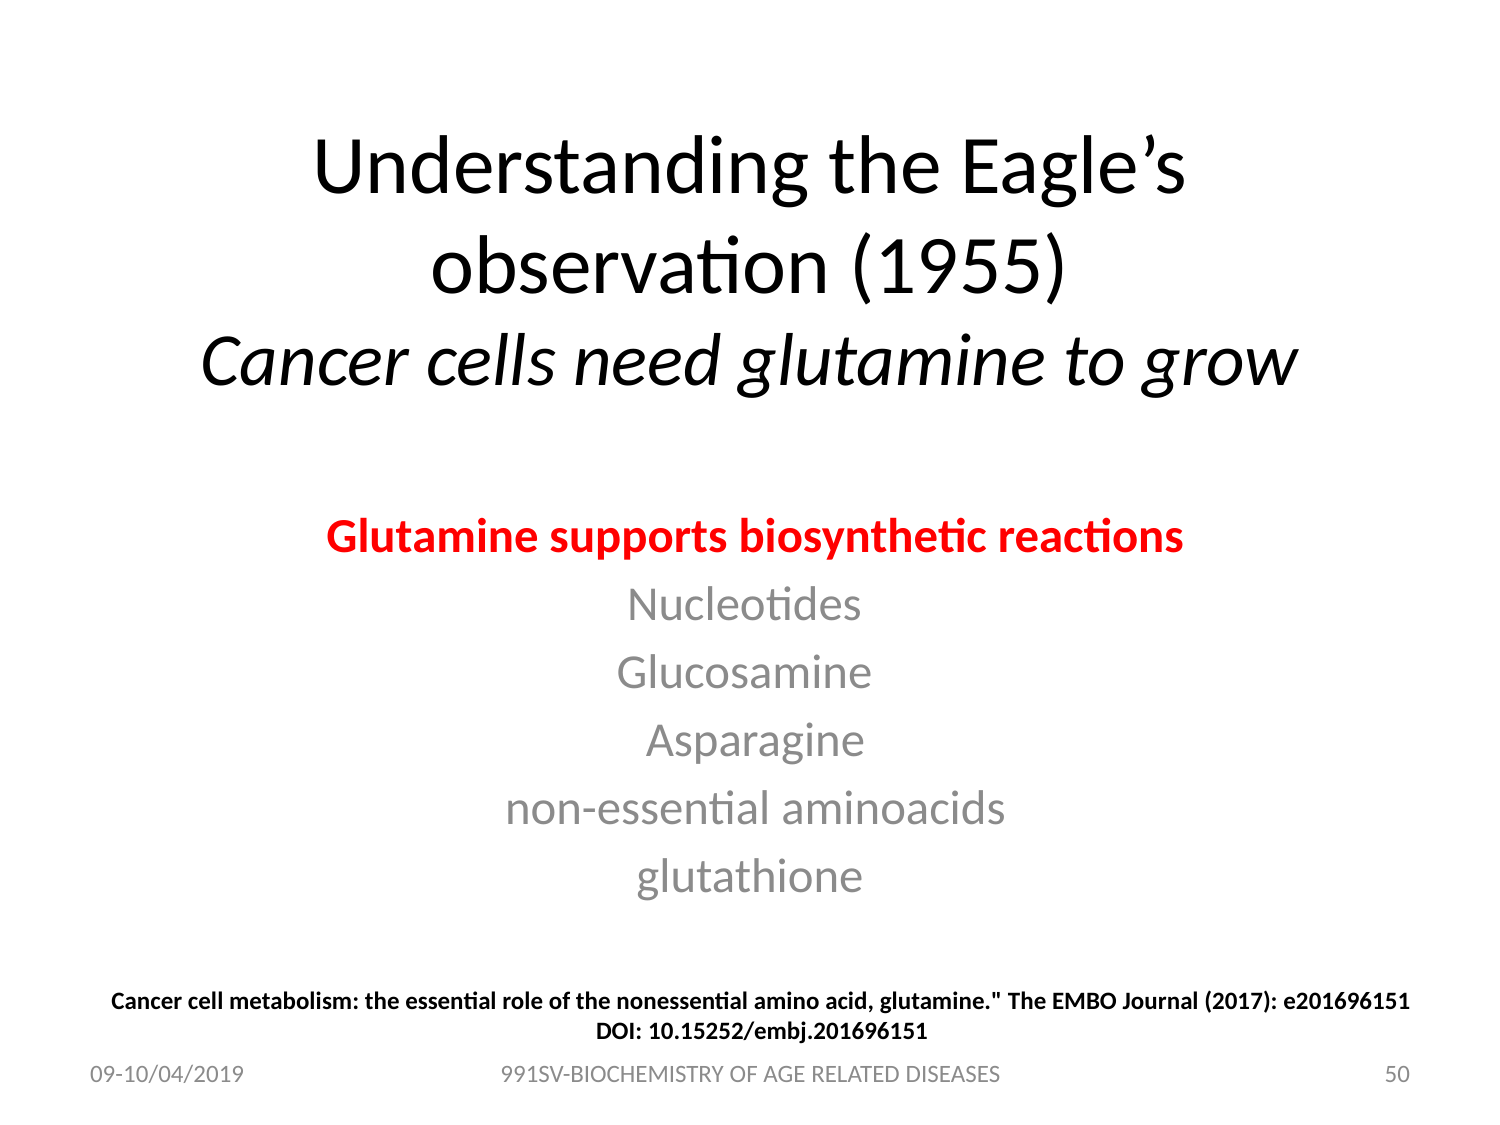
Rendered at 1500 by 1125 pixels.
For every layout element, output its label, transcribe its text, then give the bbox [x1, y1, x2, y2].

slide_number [75, 1042, 425, 1103]
footer 991SV-BIOCHEMISTRY OF AGE RELATED DISEASES [463, 1052, 1045, 1103]
subtitle Glutamine supports biosynthetic reactions Nucleotides Glucosamine Asparagine non-essential aminoacids glutathione [155, 496, 1356, 912]
text_box Cancer cell metabolism: the essential role of the nonessential amino acid, glutamine." The EMBO Journal (2017): e201696151 DOI: 10.15252/embj.201696151 [96, 976, 1429, 1052]
title Understanding the Eagle’s observation (1955) Cancer cells need glutamine to grow [112, 58, 1388, 453]
slide_number 49 [1074, 1052, 1425, 1103]
